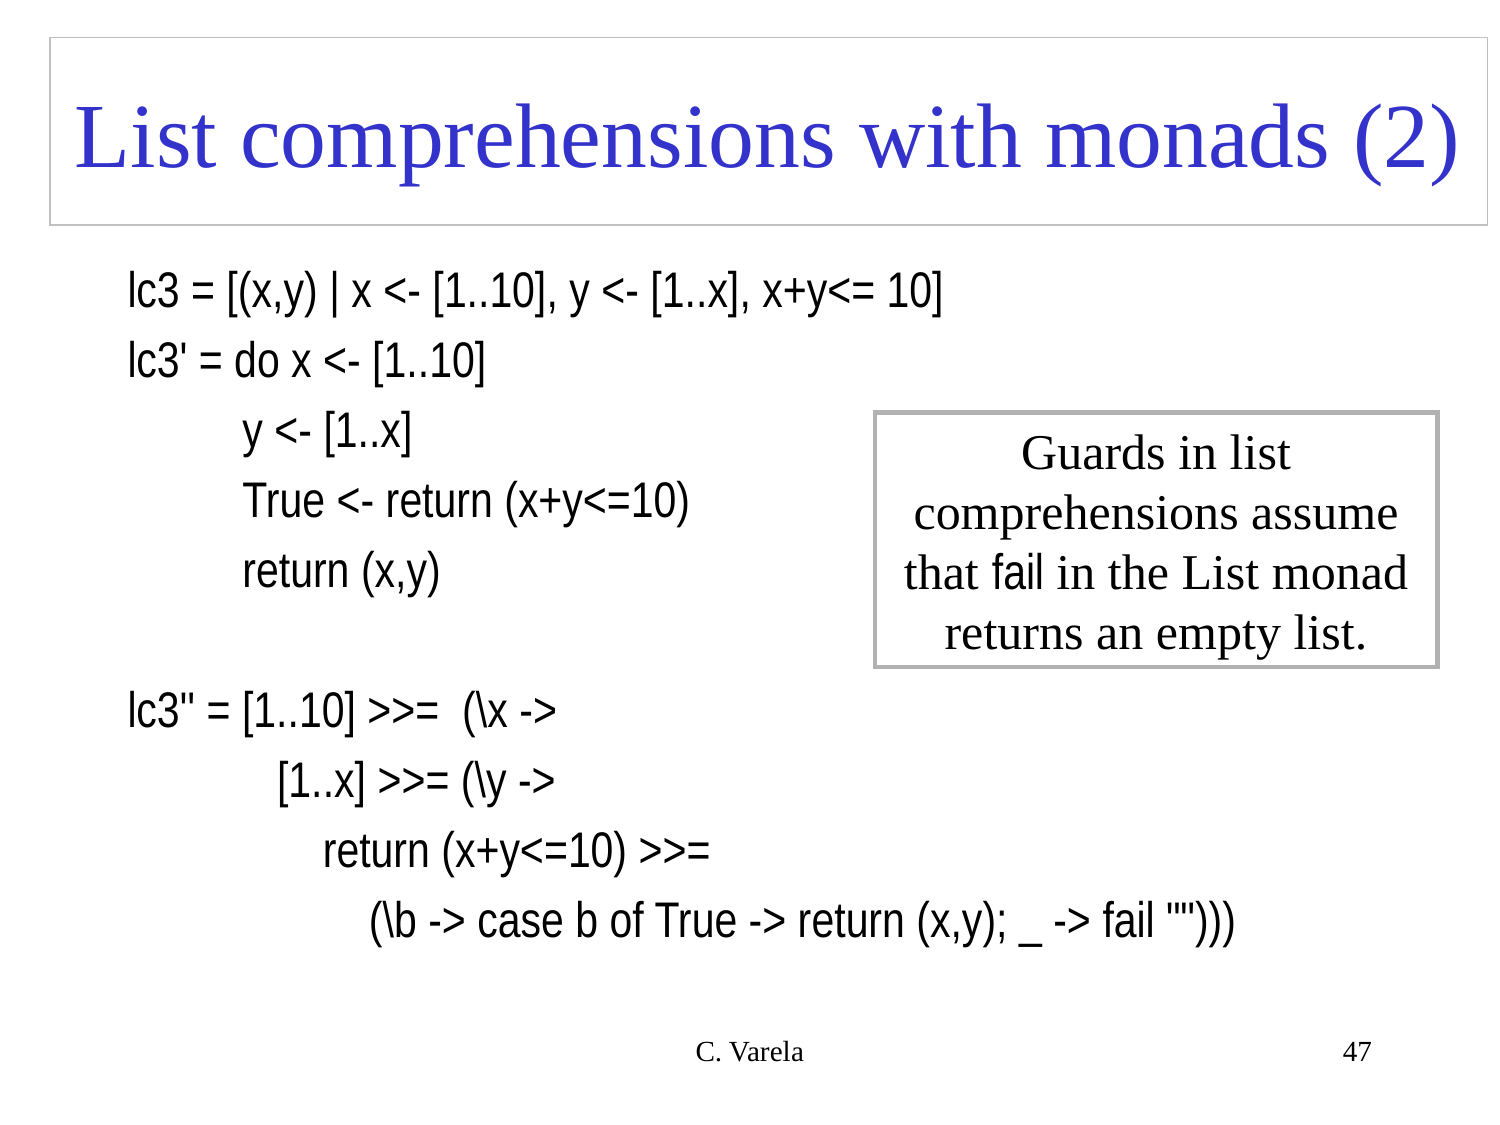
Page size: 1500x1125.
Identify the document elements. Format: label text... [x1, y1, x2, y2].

list lc3 = [(x,y) | x <- [1..10], y <- [1..x], x+y<= 10] lc3' = do x <- [1..10] y <- [1..x] True <- return (x+y<=10) return (x,y) lc3'' = [1..10] >>= (\x -> [1..x] >>= (\y -> return (x+y<=10) >>= (\b -> case b of True -> return (x,y); _ -> fail ""))) [112, 249, 1388, 1000]
footer C. Varela [249, 1024, 1074, 1101]
slide_number 47 [1074, 1024, 1388, 1101]
title List comprehensions with monads (2) [49, 37, 1488, 226]
text_box Guards in list comprehensions assume that fail in the List monad returns an empty list. [875, 412, 1438, 668]
